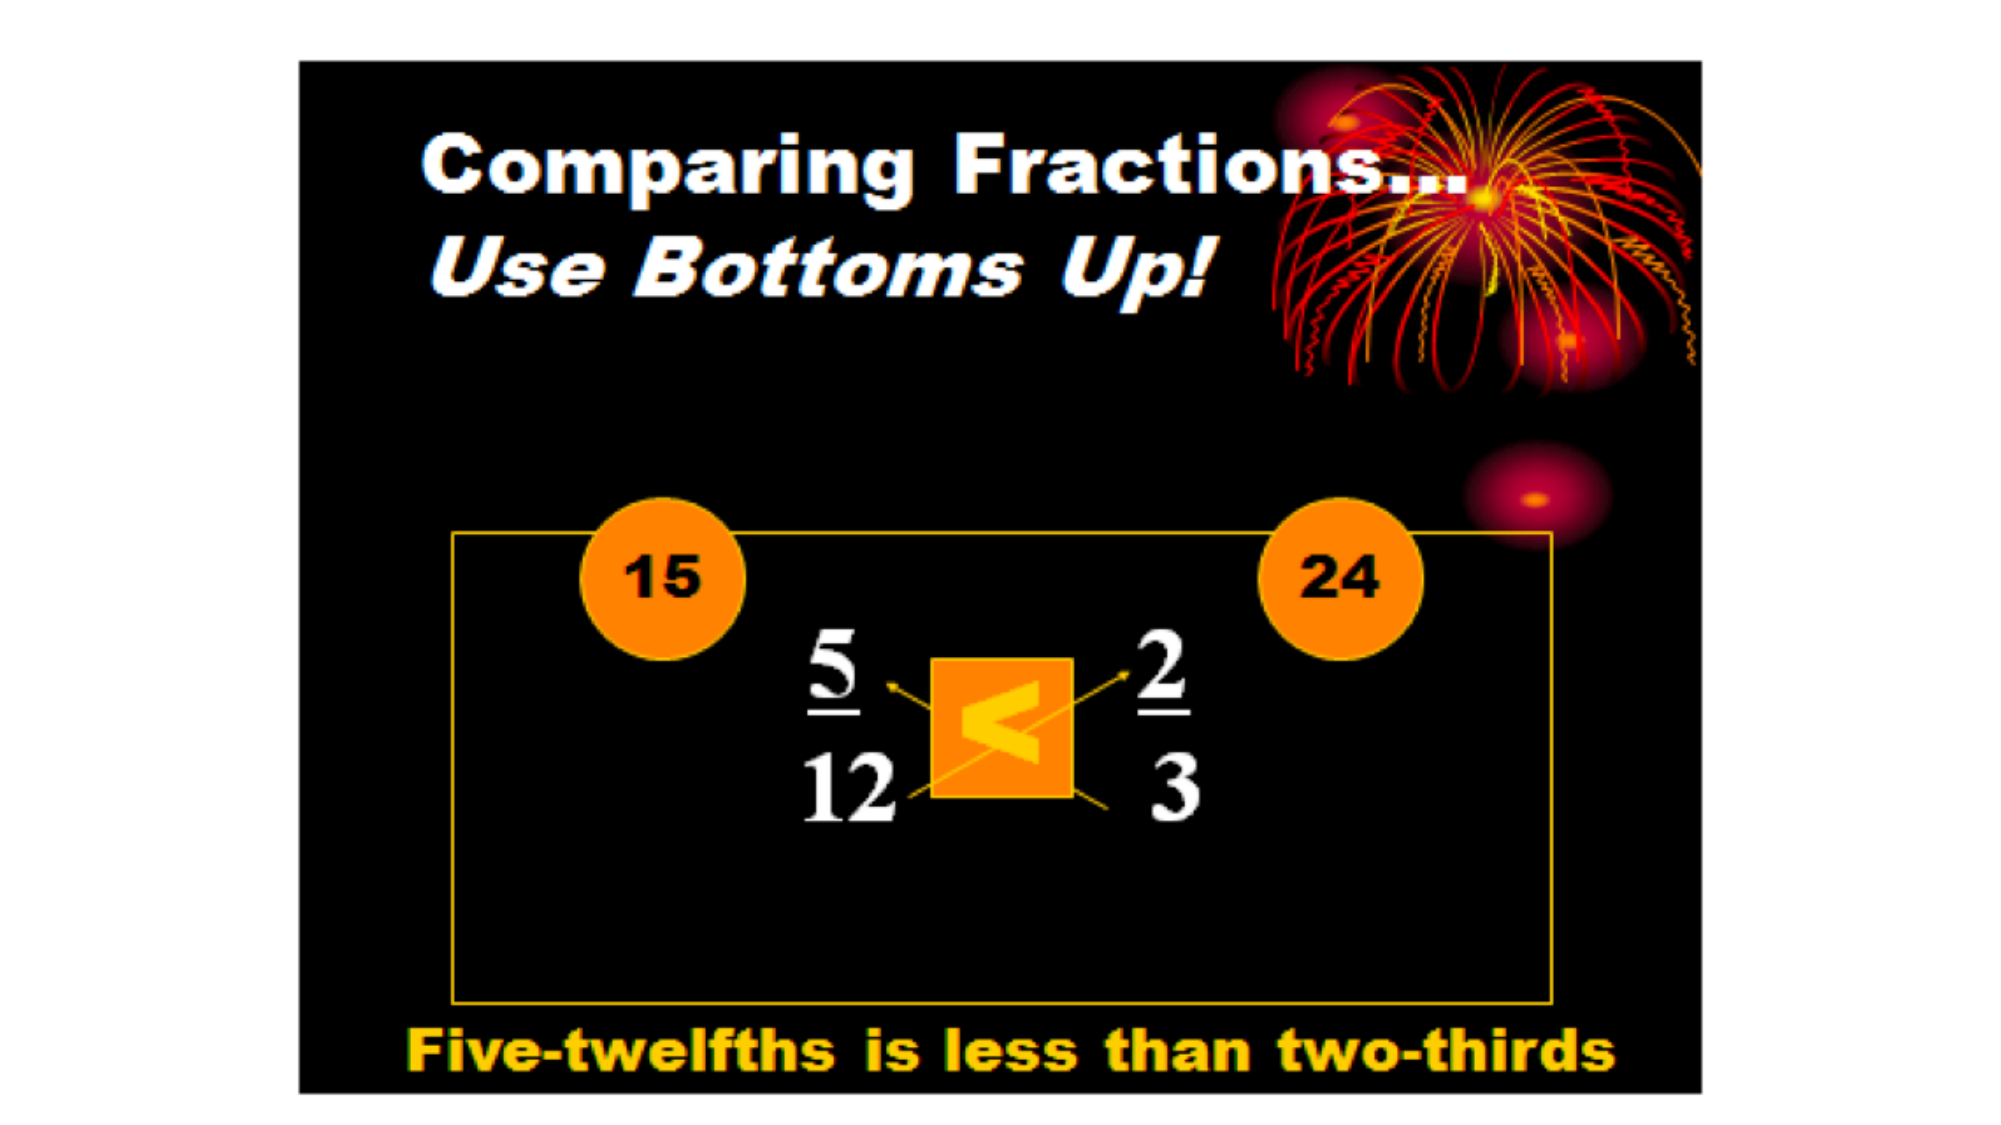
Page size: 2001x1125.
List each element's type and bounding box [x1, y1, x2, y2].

picture [267, 0, 1733, 1125]
